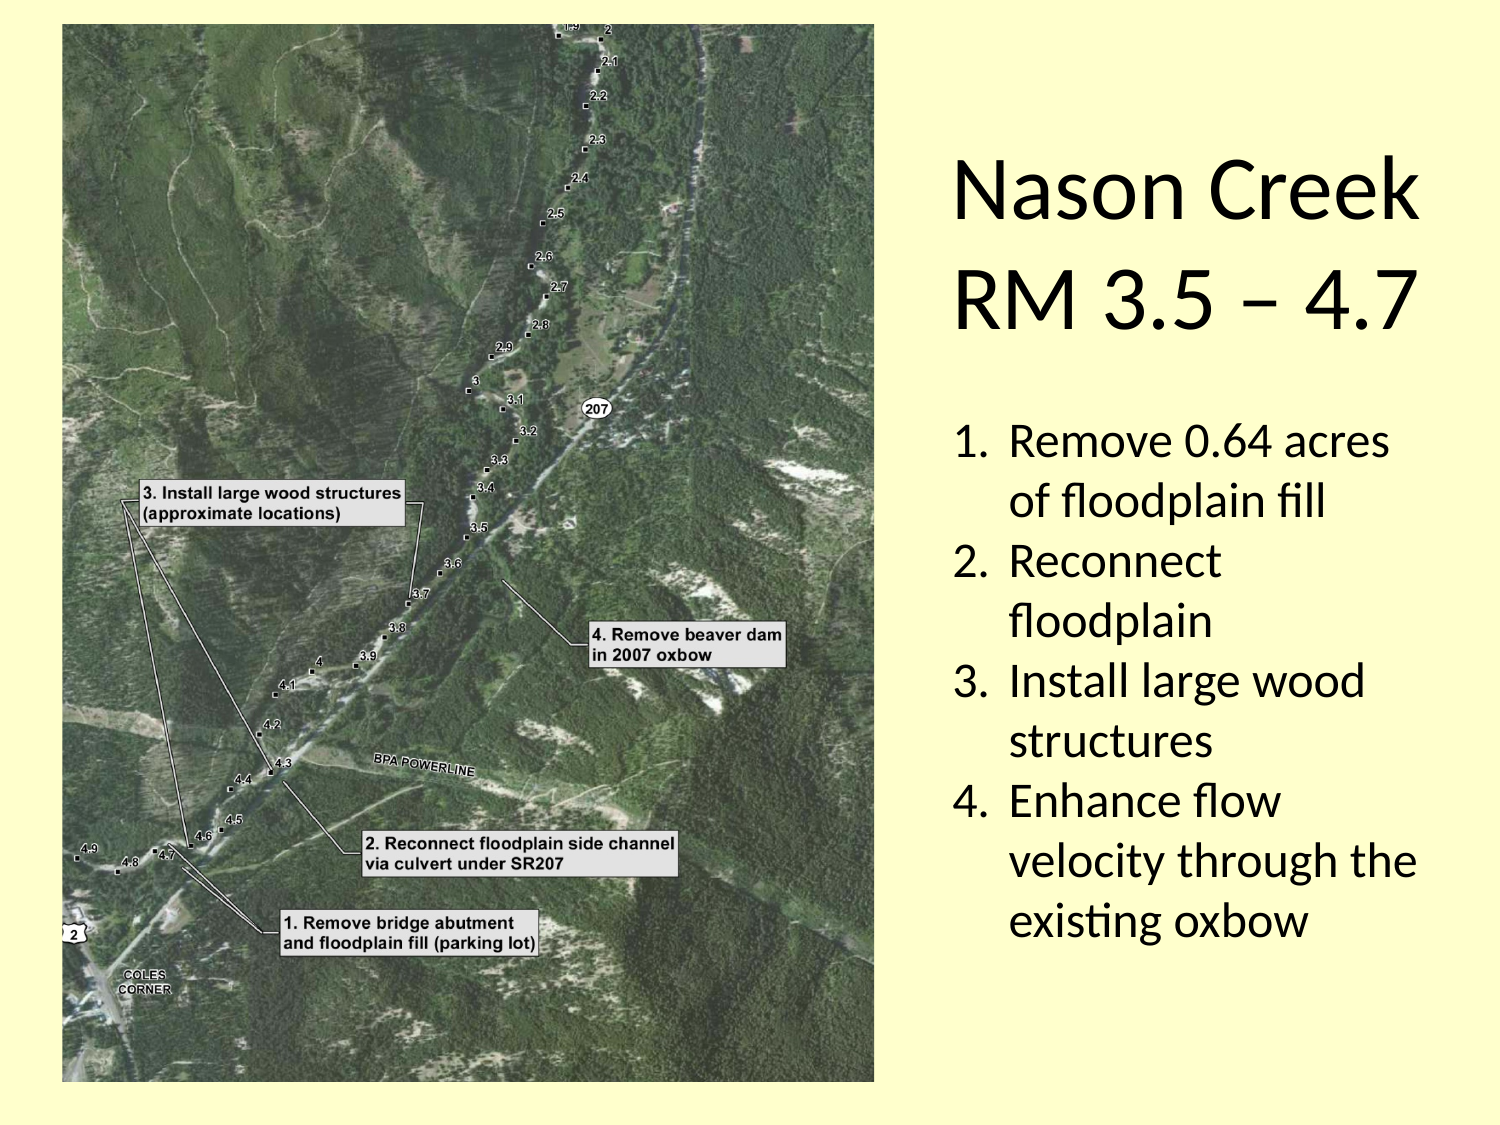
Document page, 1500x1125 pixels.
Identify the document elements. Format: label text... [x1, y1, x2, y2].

title Nason Creek RM 3.5 – 4.7 [879, 50, 1500, 425]
picture [62, 24, 875, 1082]
text_box Remove 0.64 acres of floodplain fill Reconnect floodplain Install large wood structures Enhance flow velocity through the existing oxbow [937, 399, 1450, 955]
